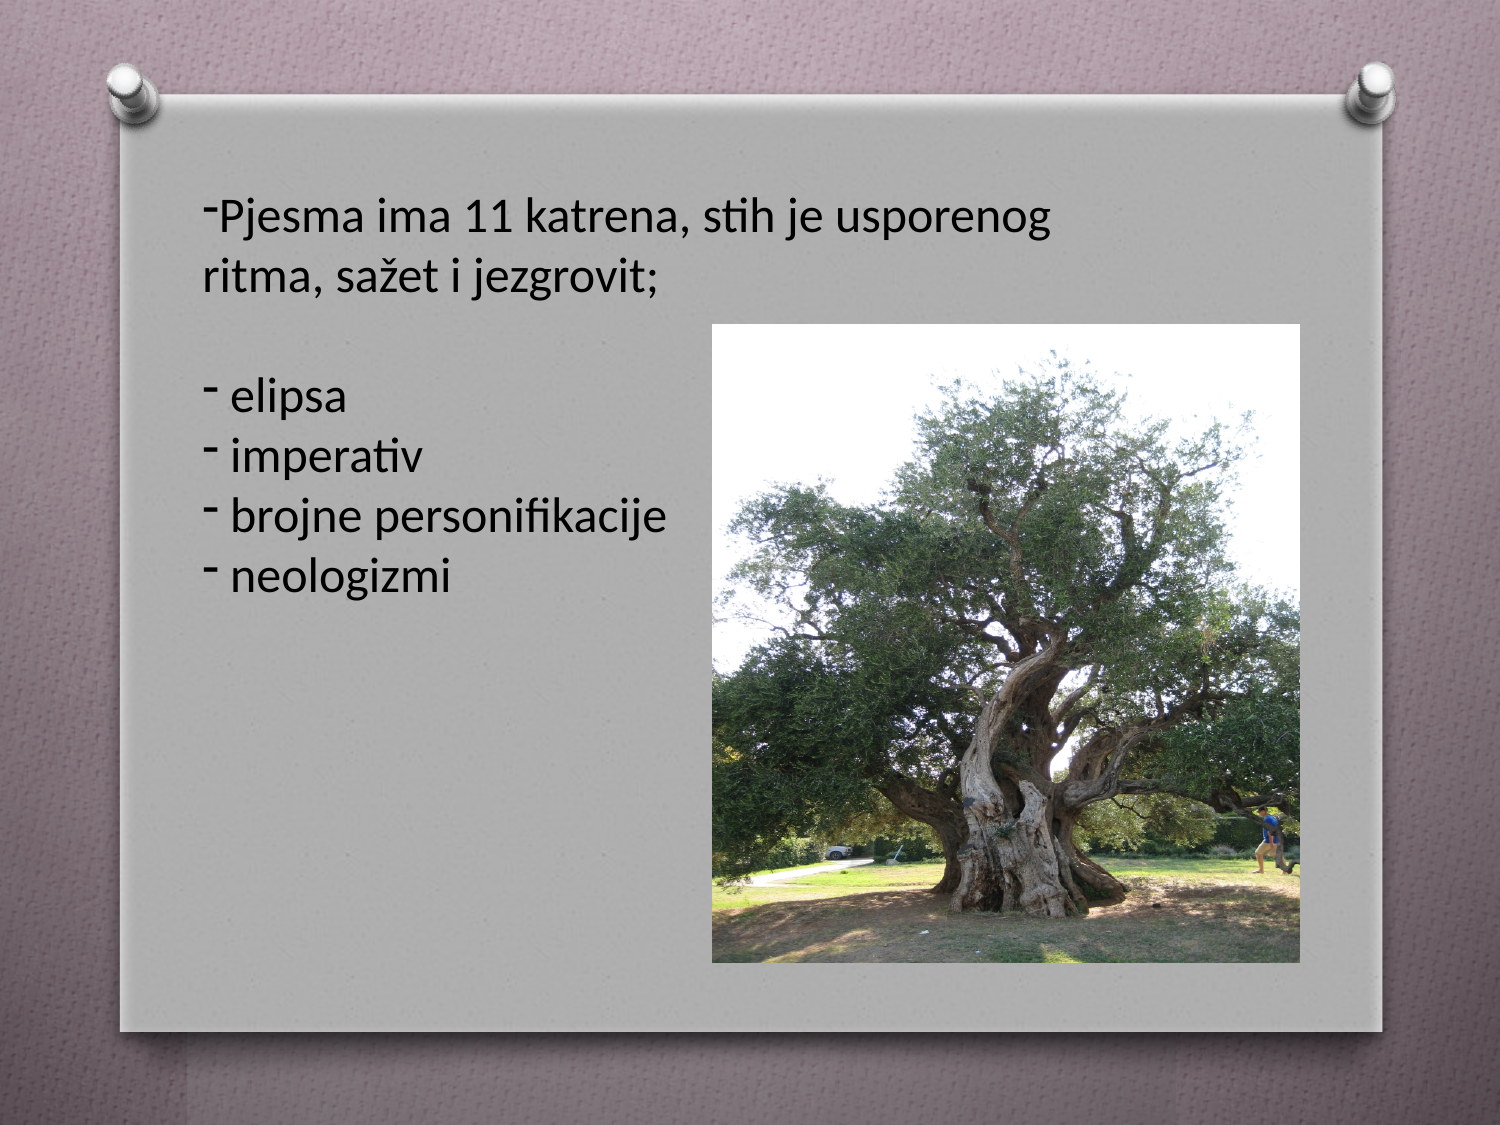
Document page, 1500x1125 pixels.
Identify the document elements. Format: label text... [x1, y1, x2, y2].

picture [1317, 35, 1439, 156]
text_box Pjesma ima 11 katrena, stih je usporenog ritma, sažet i jezgrovit; elipsa imperativ brojne personifikacije neologizmi [187, 174, 1125, 610]
picture [712, 324, 1301, 963]
picture [75, 29, 198, 153]
